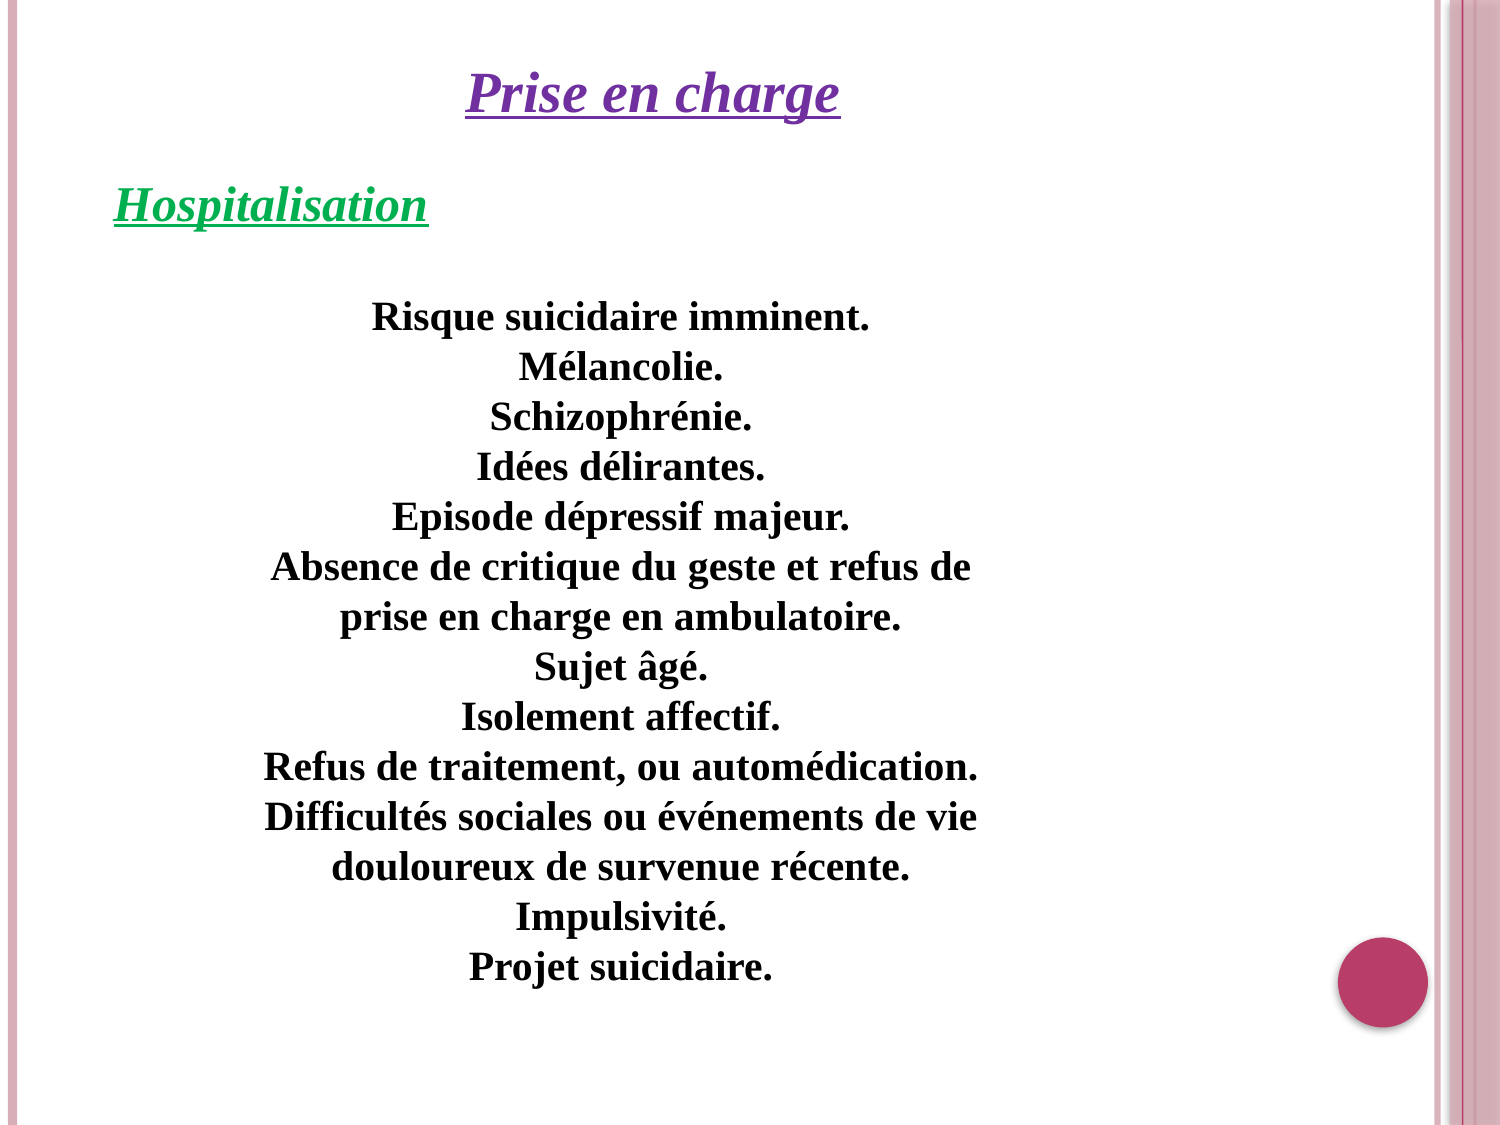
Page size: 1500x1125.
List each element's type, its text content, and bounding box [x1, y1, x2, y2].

text_box Risque suicidaire imminent. Mélancolie. Schizophrénie. Idées délirantes. Episode dépressif majeur. Absence de critique du geste et refus de prise en charge en ambulatoire. Sujet âgé. Isolement affectif. Refus de traitement, ou automédication. Difficultés sociales ou événements de vie douloureux de survenue récente. Impulsivité. Projet suicidaire. [234, 281, 1008, 997]
text_box Prise en charge [450, 46, 856, 132]
text_box Hospitalisation [99, 163, 444, 239]
